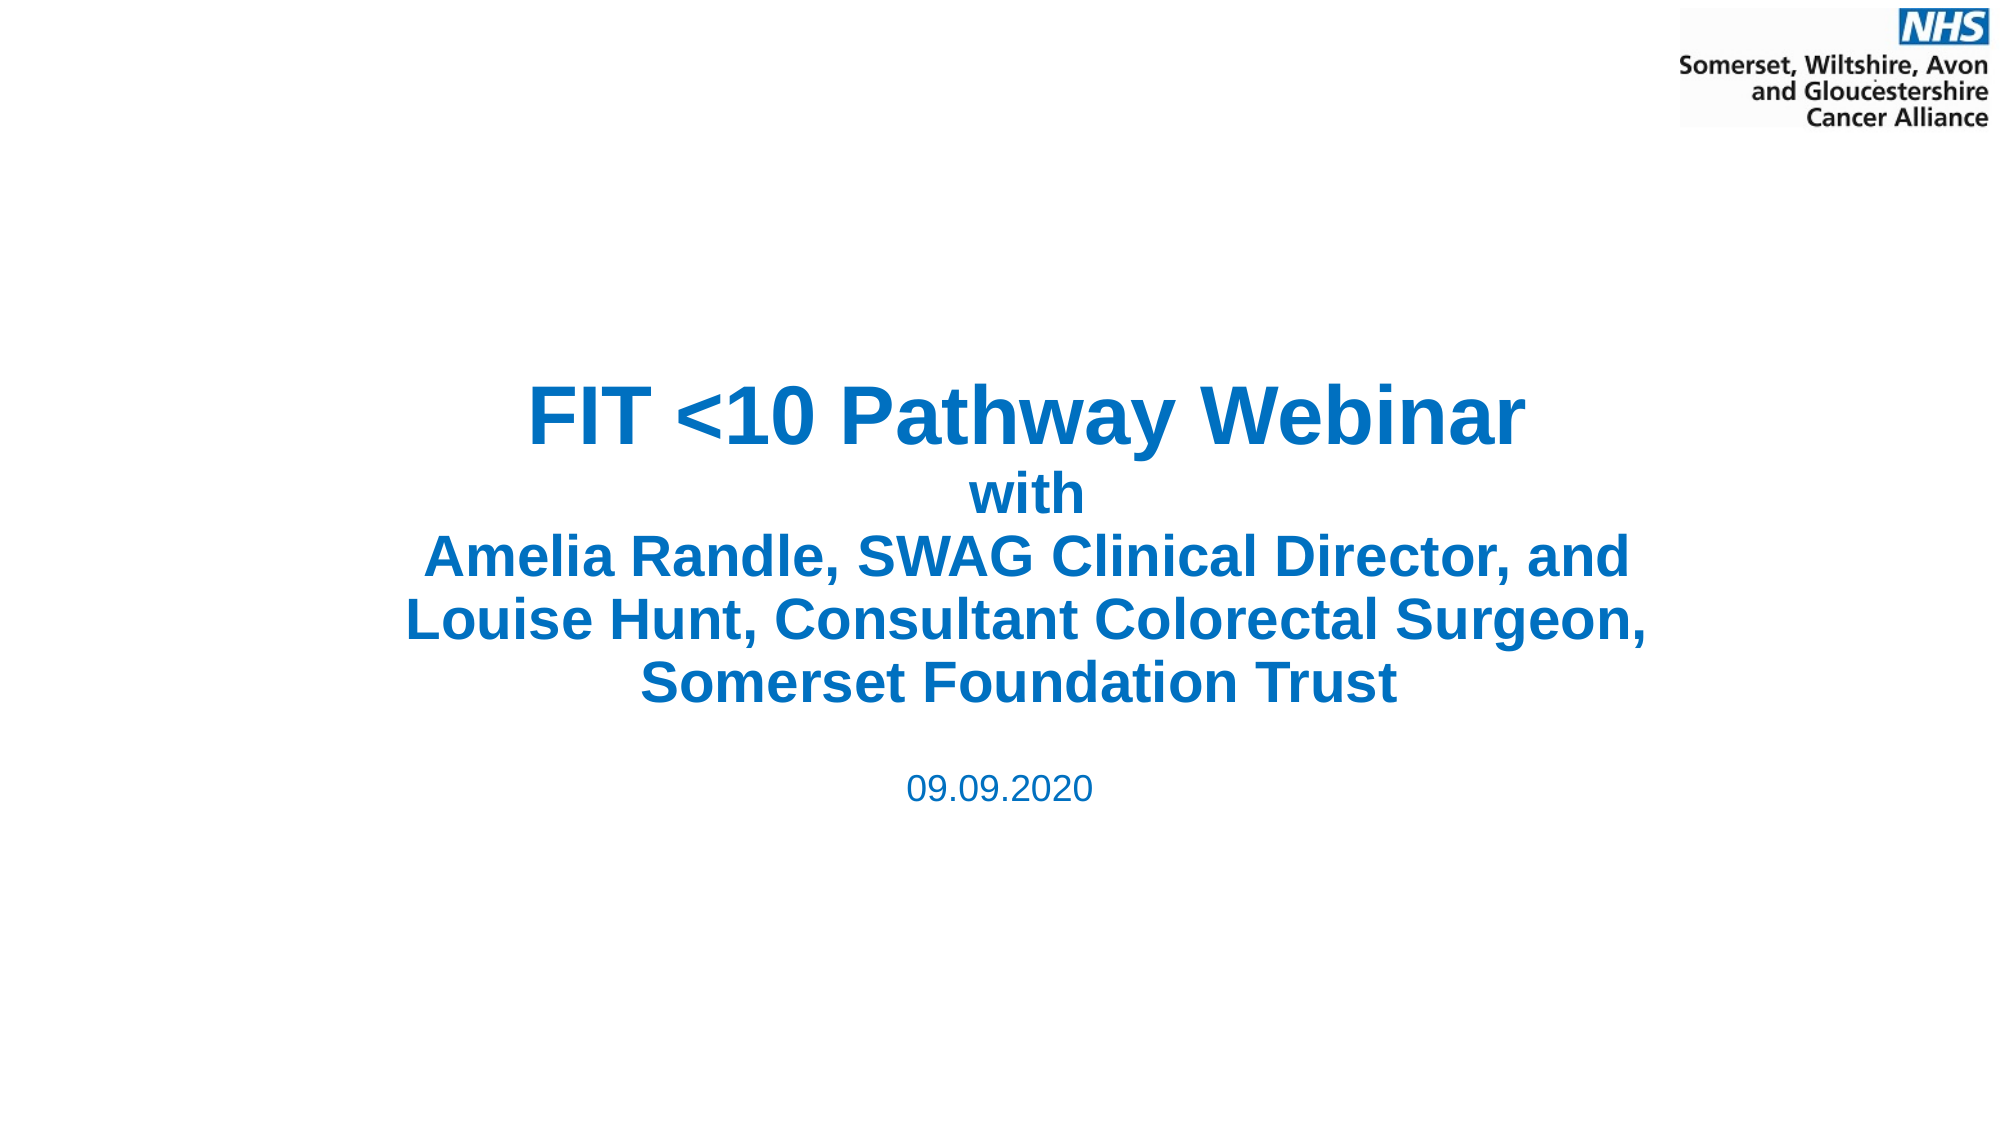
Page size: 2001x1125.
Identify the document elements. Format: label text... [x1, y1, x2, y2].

list 09.09.2020 [327, 761, 1673, 820]
title FIT <10 Pathway Webinar with Amelia Randle, SWAG Clinical Director, and Louise Hunt, Consultant Colorectal Surgeon, Somerset Foundation Trust [155, 247, 1900, 723]
picture [1680, 8, 2000, 139]
